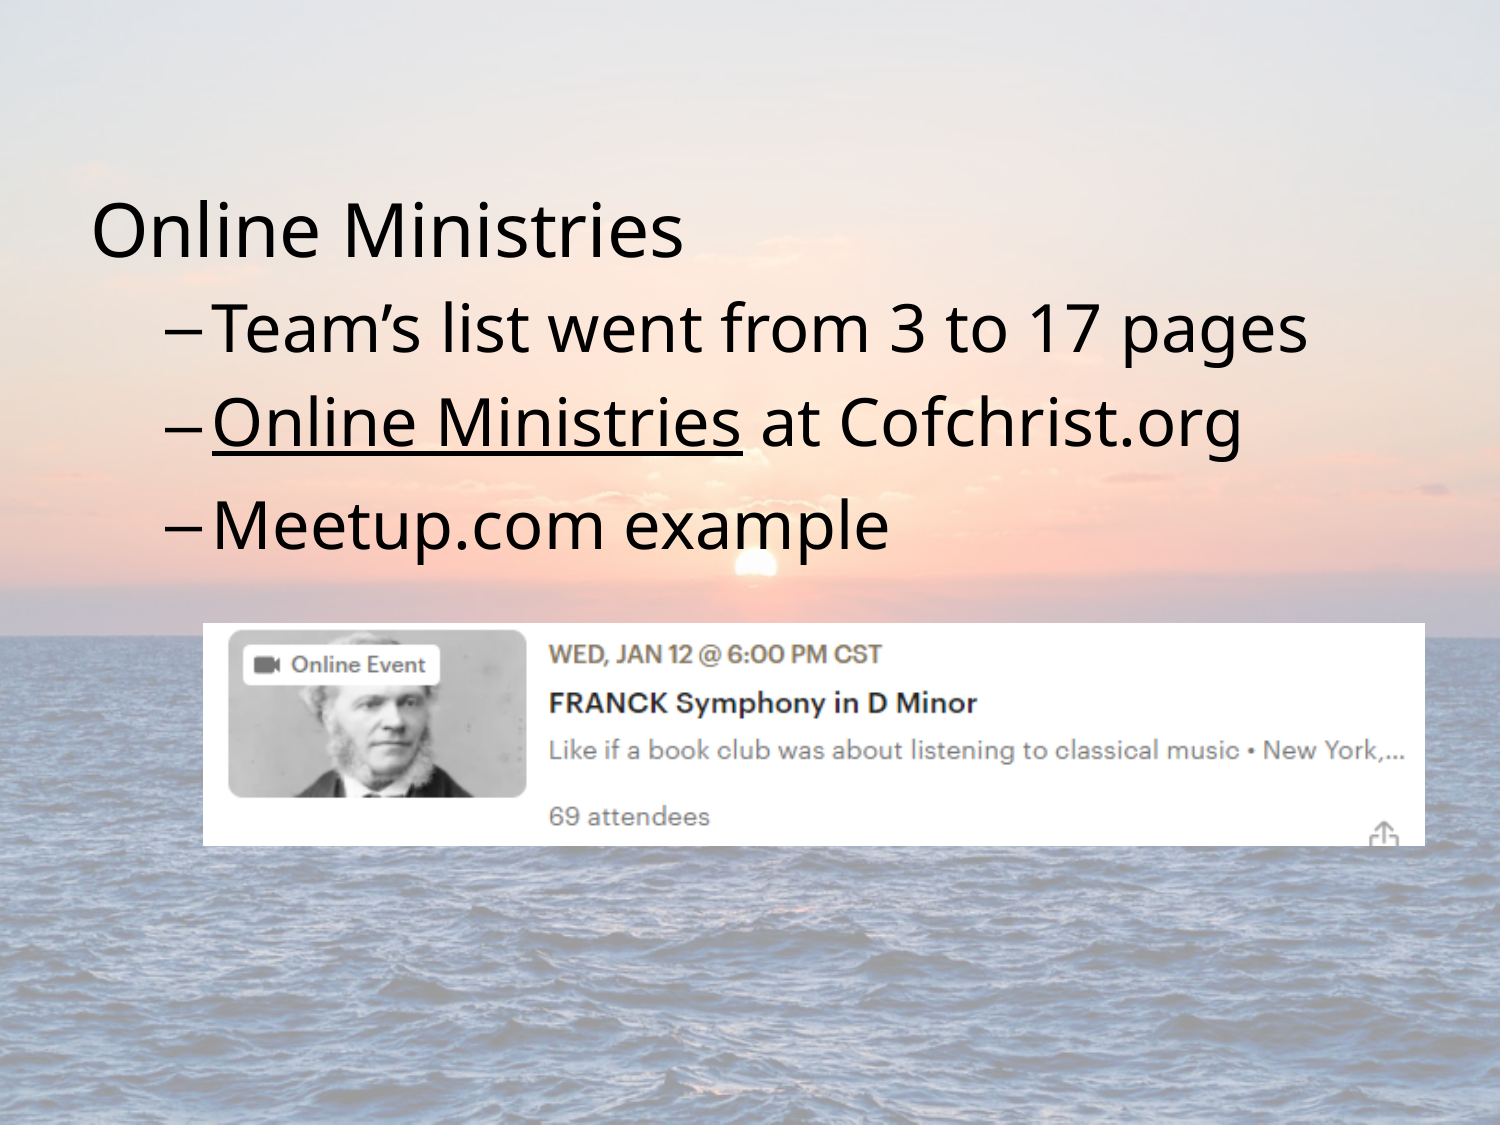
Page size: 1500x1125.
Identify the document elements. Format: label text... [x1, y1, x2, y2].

list Online Ministries Team’s list went from 3 to 17 pages Online Ministries at Cofchrist.org Meetup.com example [75, 174, 1425, 1005]
picture [203, 622, 1426, 846]
